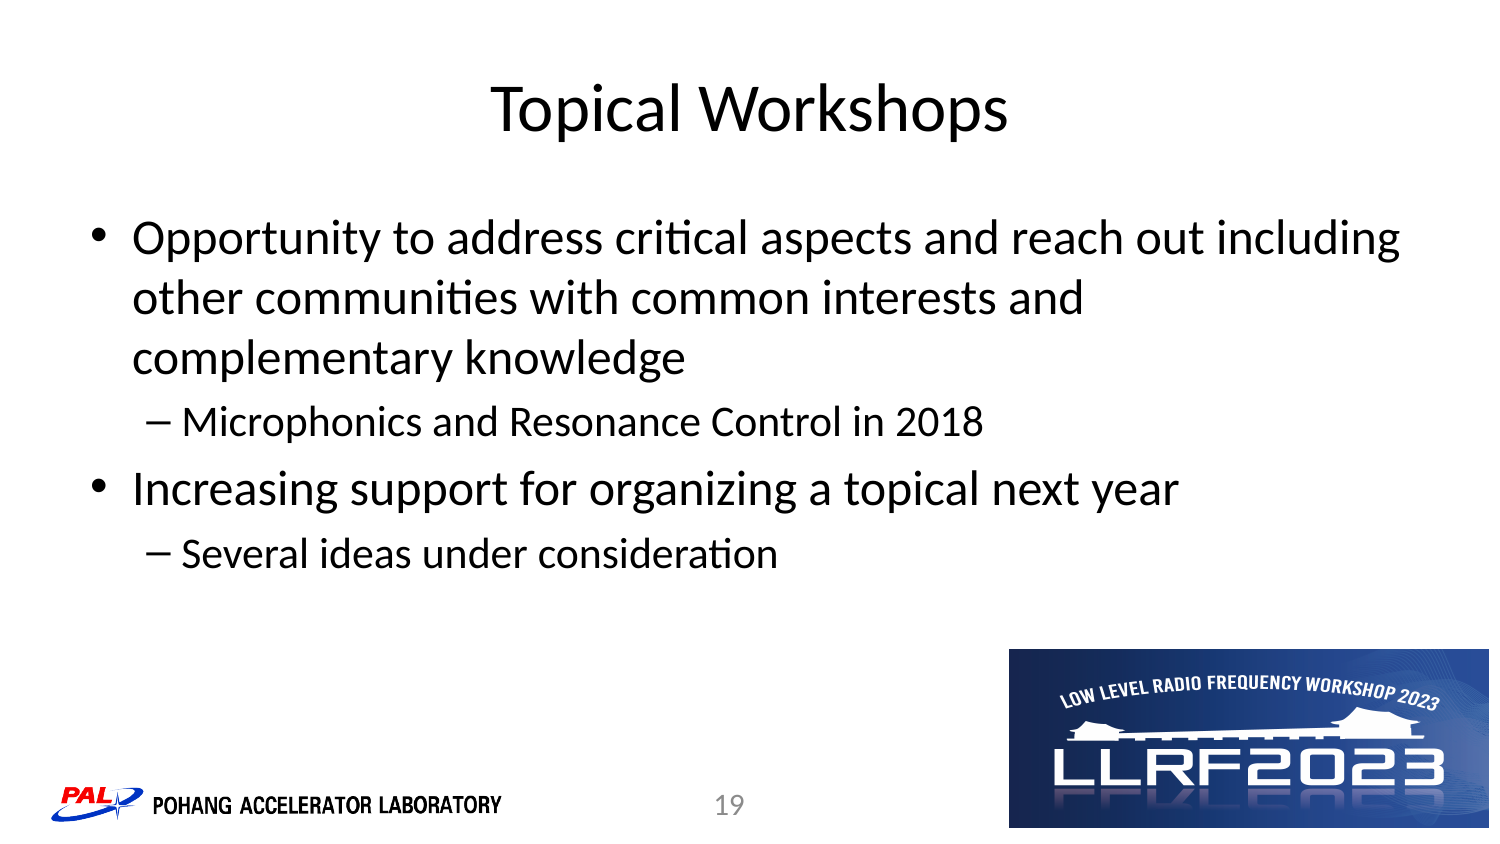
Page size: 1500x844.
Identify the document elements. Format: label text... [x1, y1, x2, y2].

picture [1009, 649, 1489, 828]
title Topical Workshops [75, 33, 1425, 175]
picture [51, 787, 502, 822]
list Opportunity to address critical aspects and reach out including other communities with common interests and complementary knowledge Microphonics and Resonance Control in 2018 Increasing support for organizing a topical next year Several ideas under consideration [75, 196, 1425, 754]
slide_number 19 [554, 780, 905, 825]
